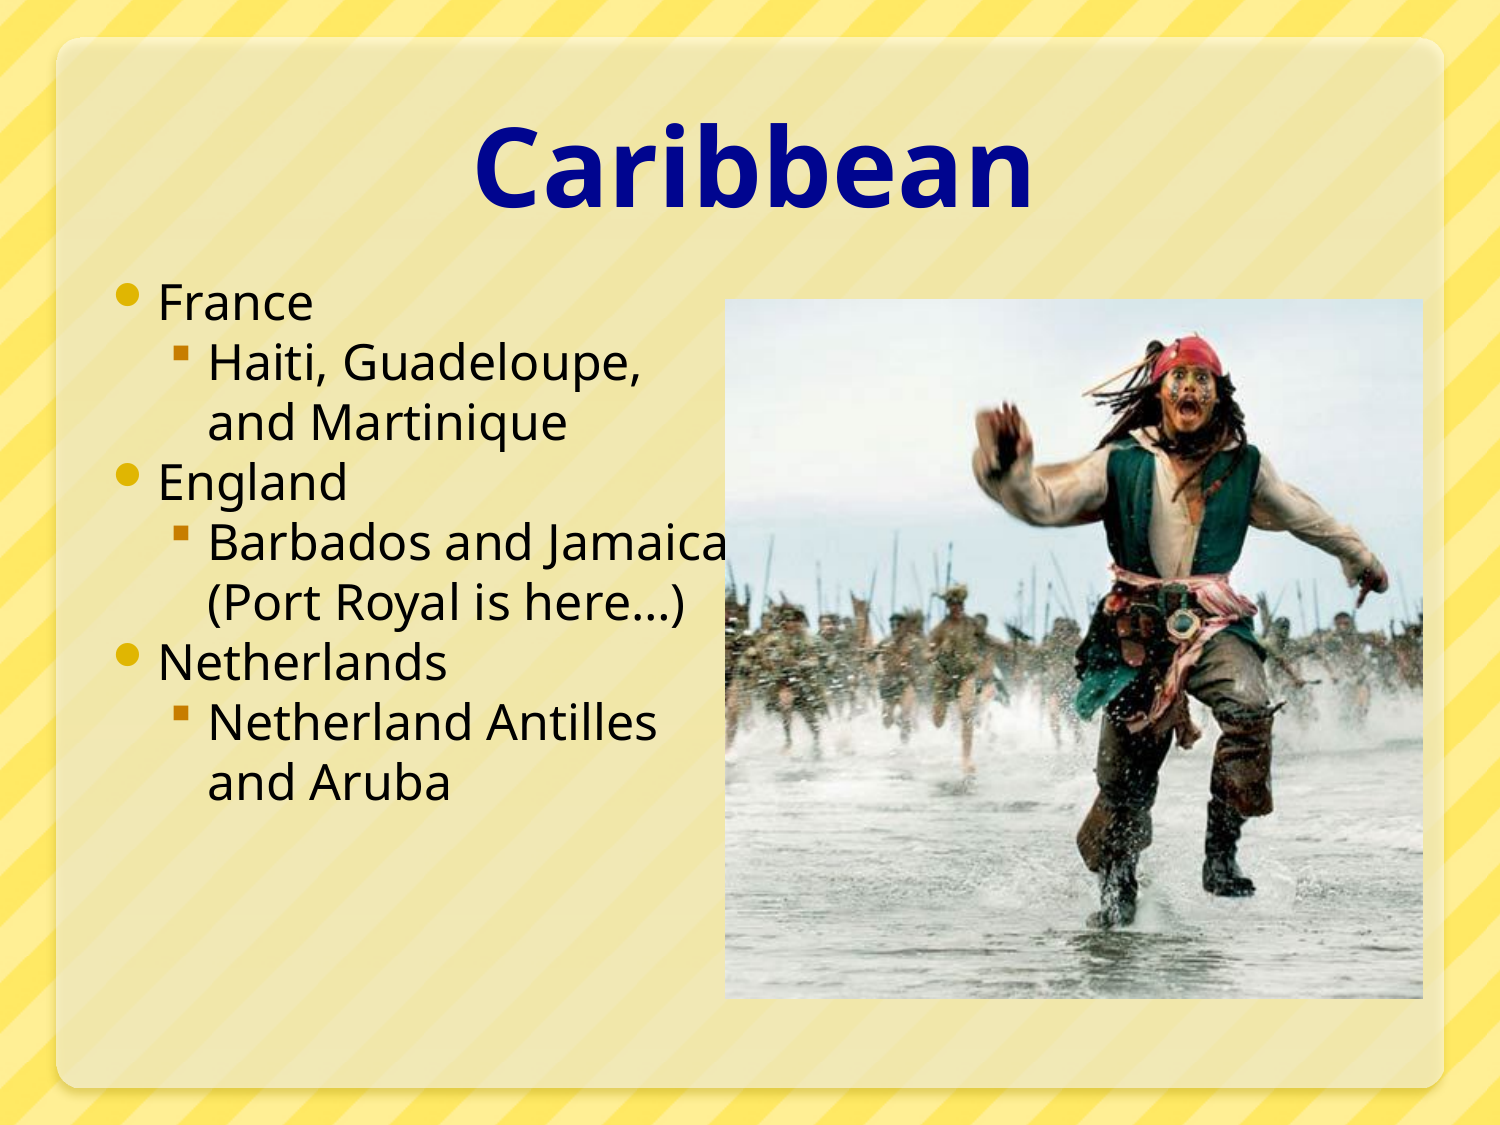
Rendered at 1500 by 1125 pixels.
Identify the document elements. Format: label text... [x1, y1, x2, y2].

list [725, 299, 1423, 999]
list France Haiti, Guadeloupe, and Martinique England Barbados and Jamaica (Port Royal is here…) Netherlands Netherland Antilles and Aruba [74, 262, 738, 1006]
title Caribbean [75, 50, 1425, 238]
